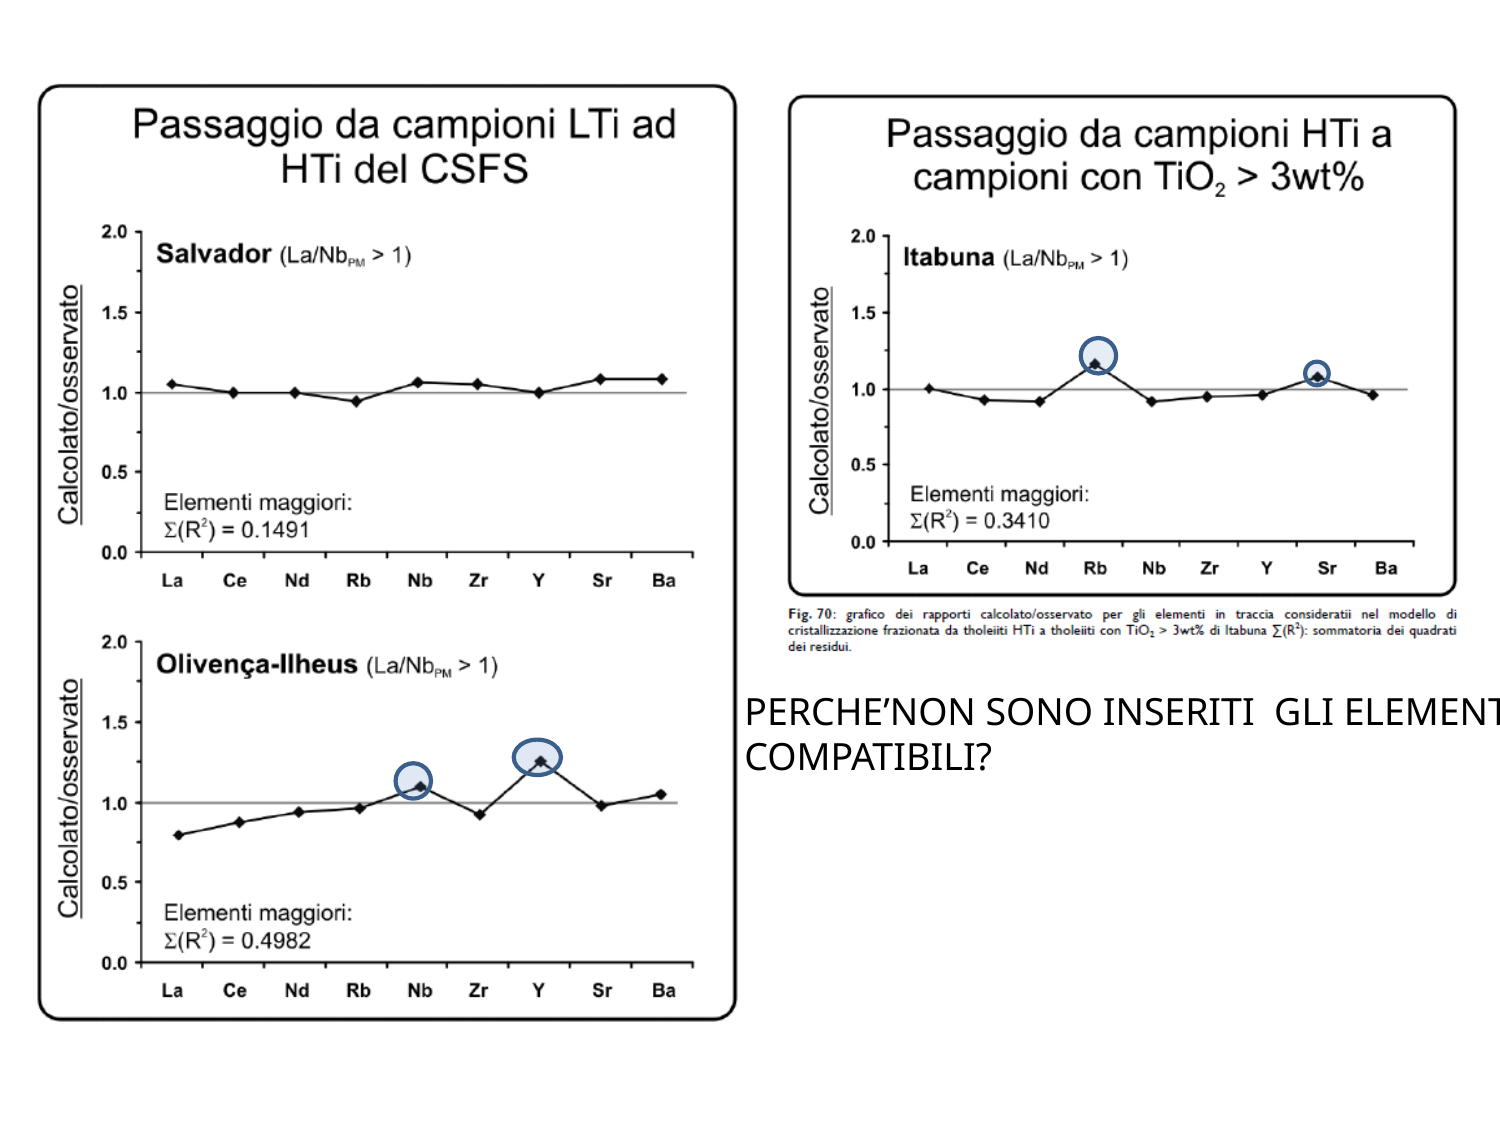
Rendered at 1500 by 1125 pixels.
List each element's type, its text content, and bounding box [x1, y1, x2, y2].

picture [0, 66, 1500, 1031]
text_box PERCHE’NON SONO INSERITI GLI ELEMENTI COMPATIBILI? [768, 708, 1500, 786]
